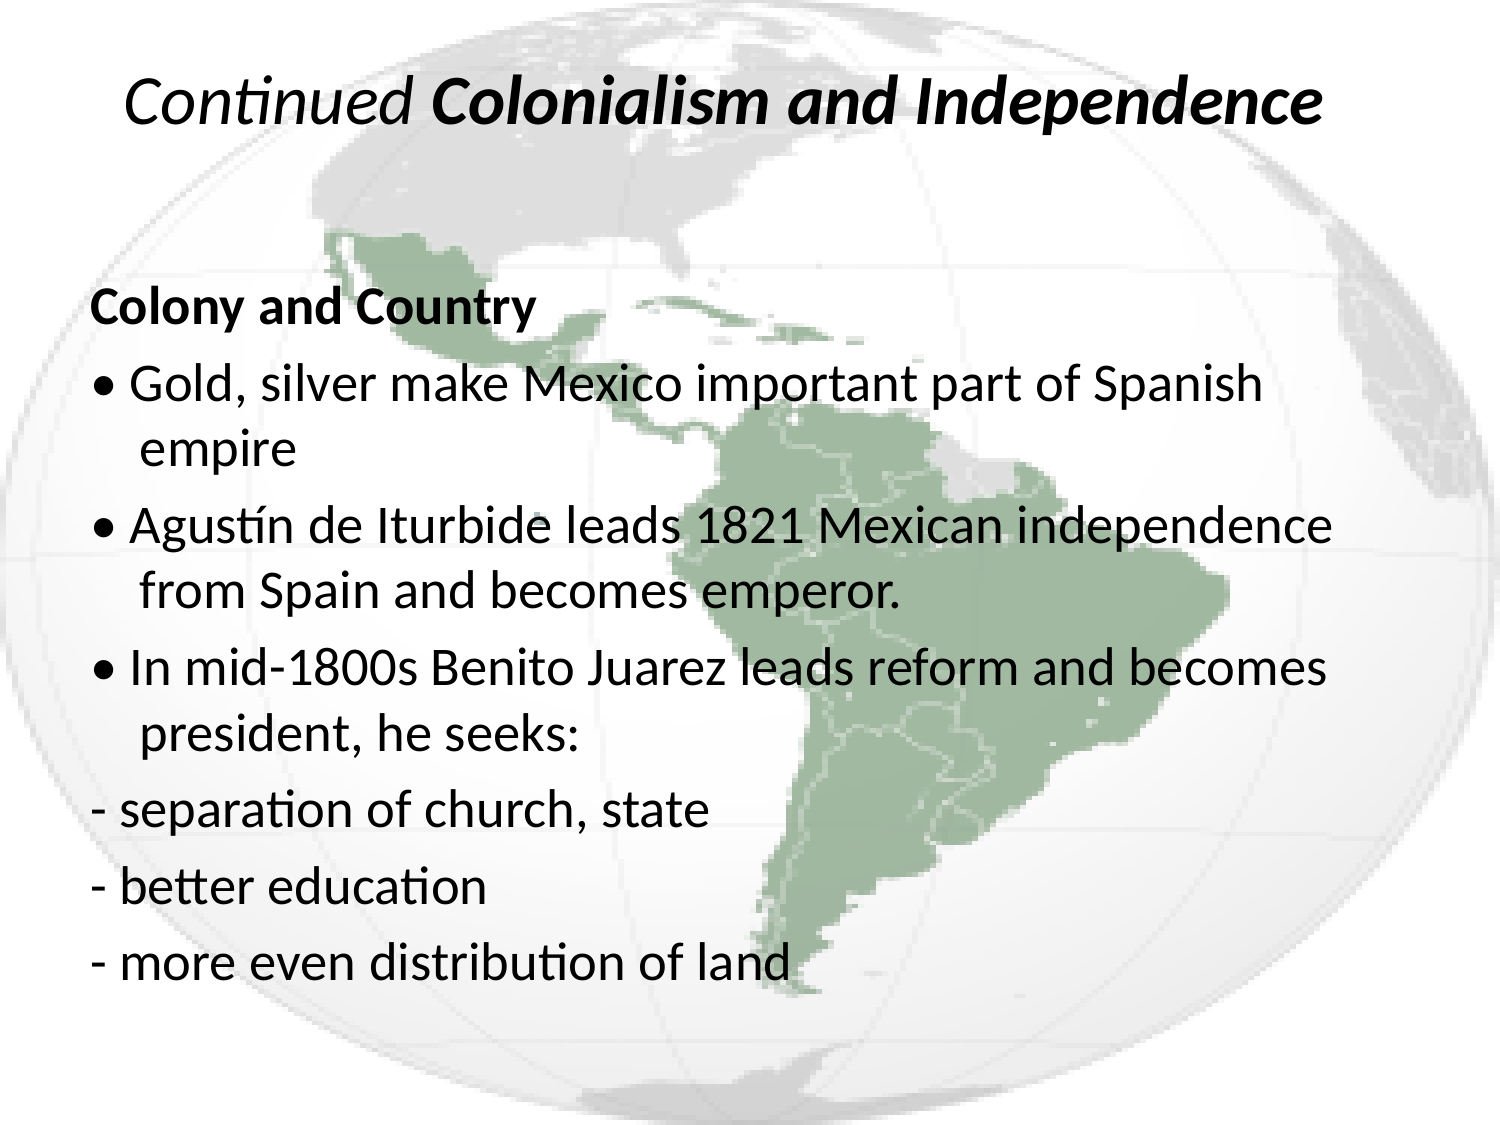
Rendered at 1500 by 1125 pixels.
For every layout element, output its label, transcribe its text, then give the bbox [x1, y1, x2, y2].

list Colony and Country • Gold, silver make Mexico important part of Spanish empire • Agustín de Iturbide leads 1821 Mexican independence from Spain and becomes emperor. • In mid-1800s Benito Juarez leads reform and becomes president, he seeks: - separation of church, state - better education - more even distribution of land [75, 262, 1425, 1005]
title Continued Colonialism and Independence [24, 45, 1425, 233]
